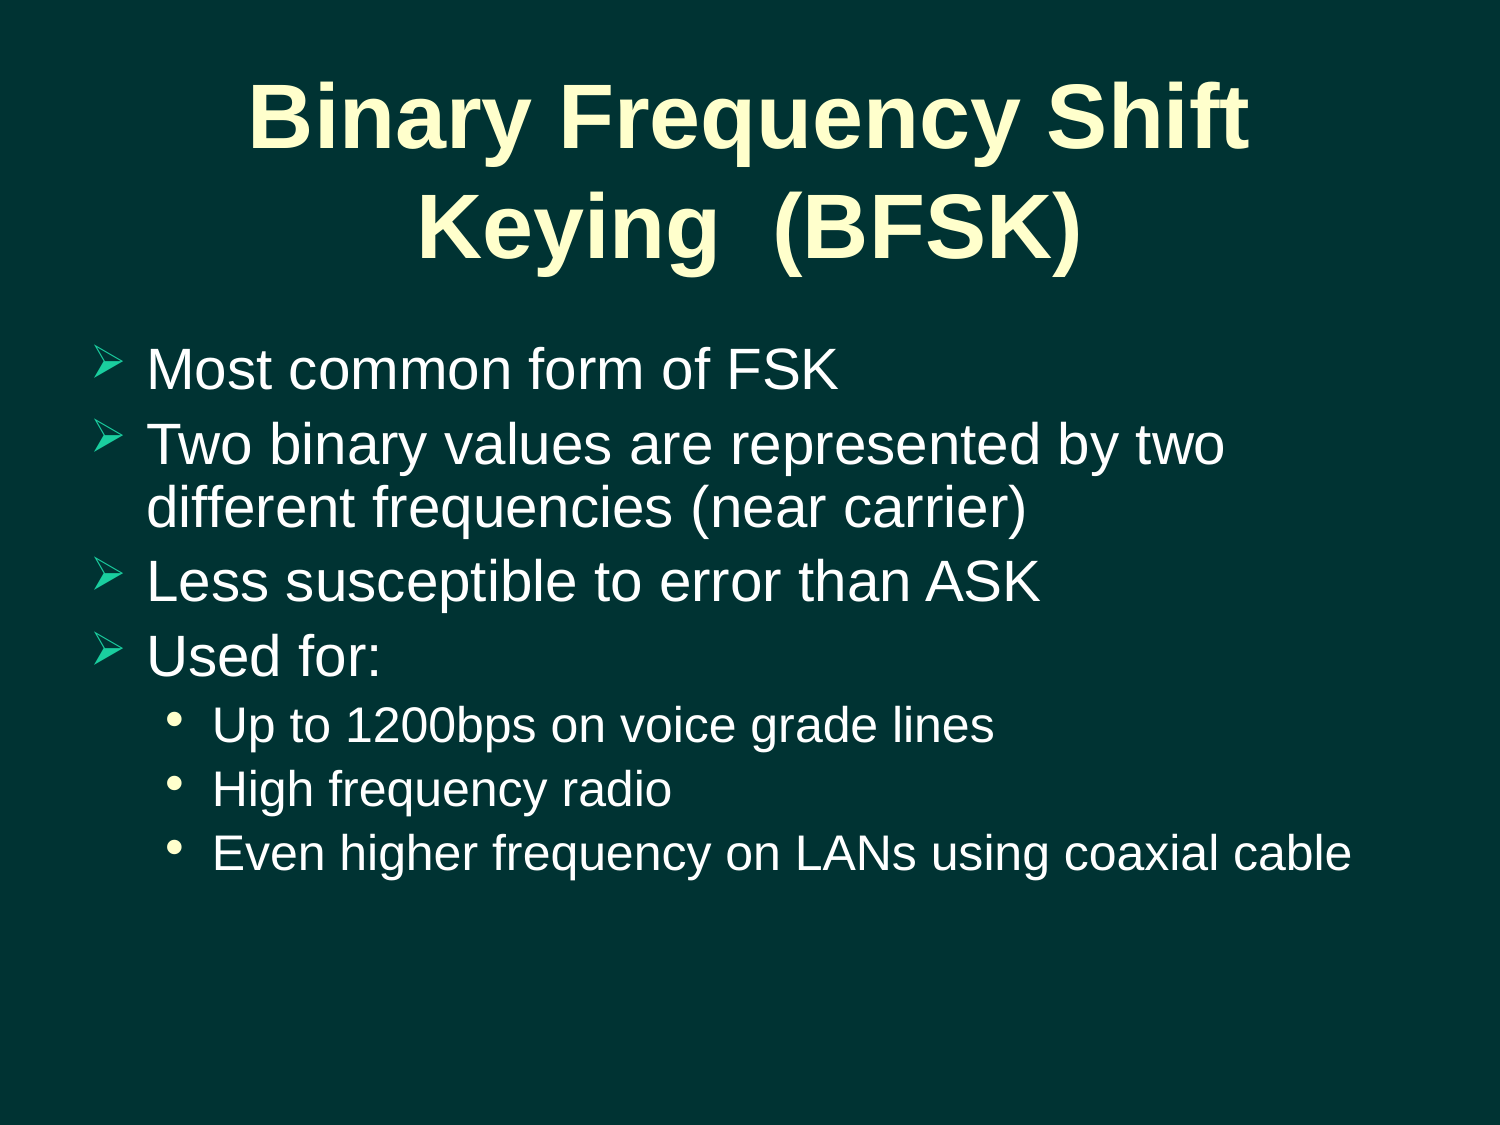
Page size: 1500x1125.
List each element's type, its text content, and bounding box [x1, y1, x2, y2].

title Binary Frequency Shift Keying (BFSK) [74, 45, 1426, 249]
list Most common form of FSK Two binary values are represented by two different frequencies (near carrier) Less susceptible to error than ASK Used for: Up to 1200bps on voice grade lines High frequency radio Even higher frequency on LANs using coaxial cable [74, 249, 1426, 813]
